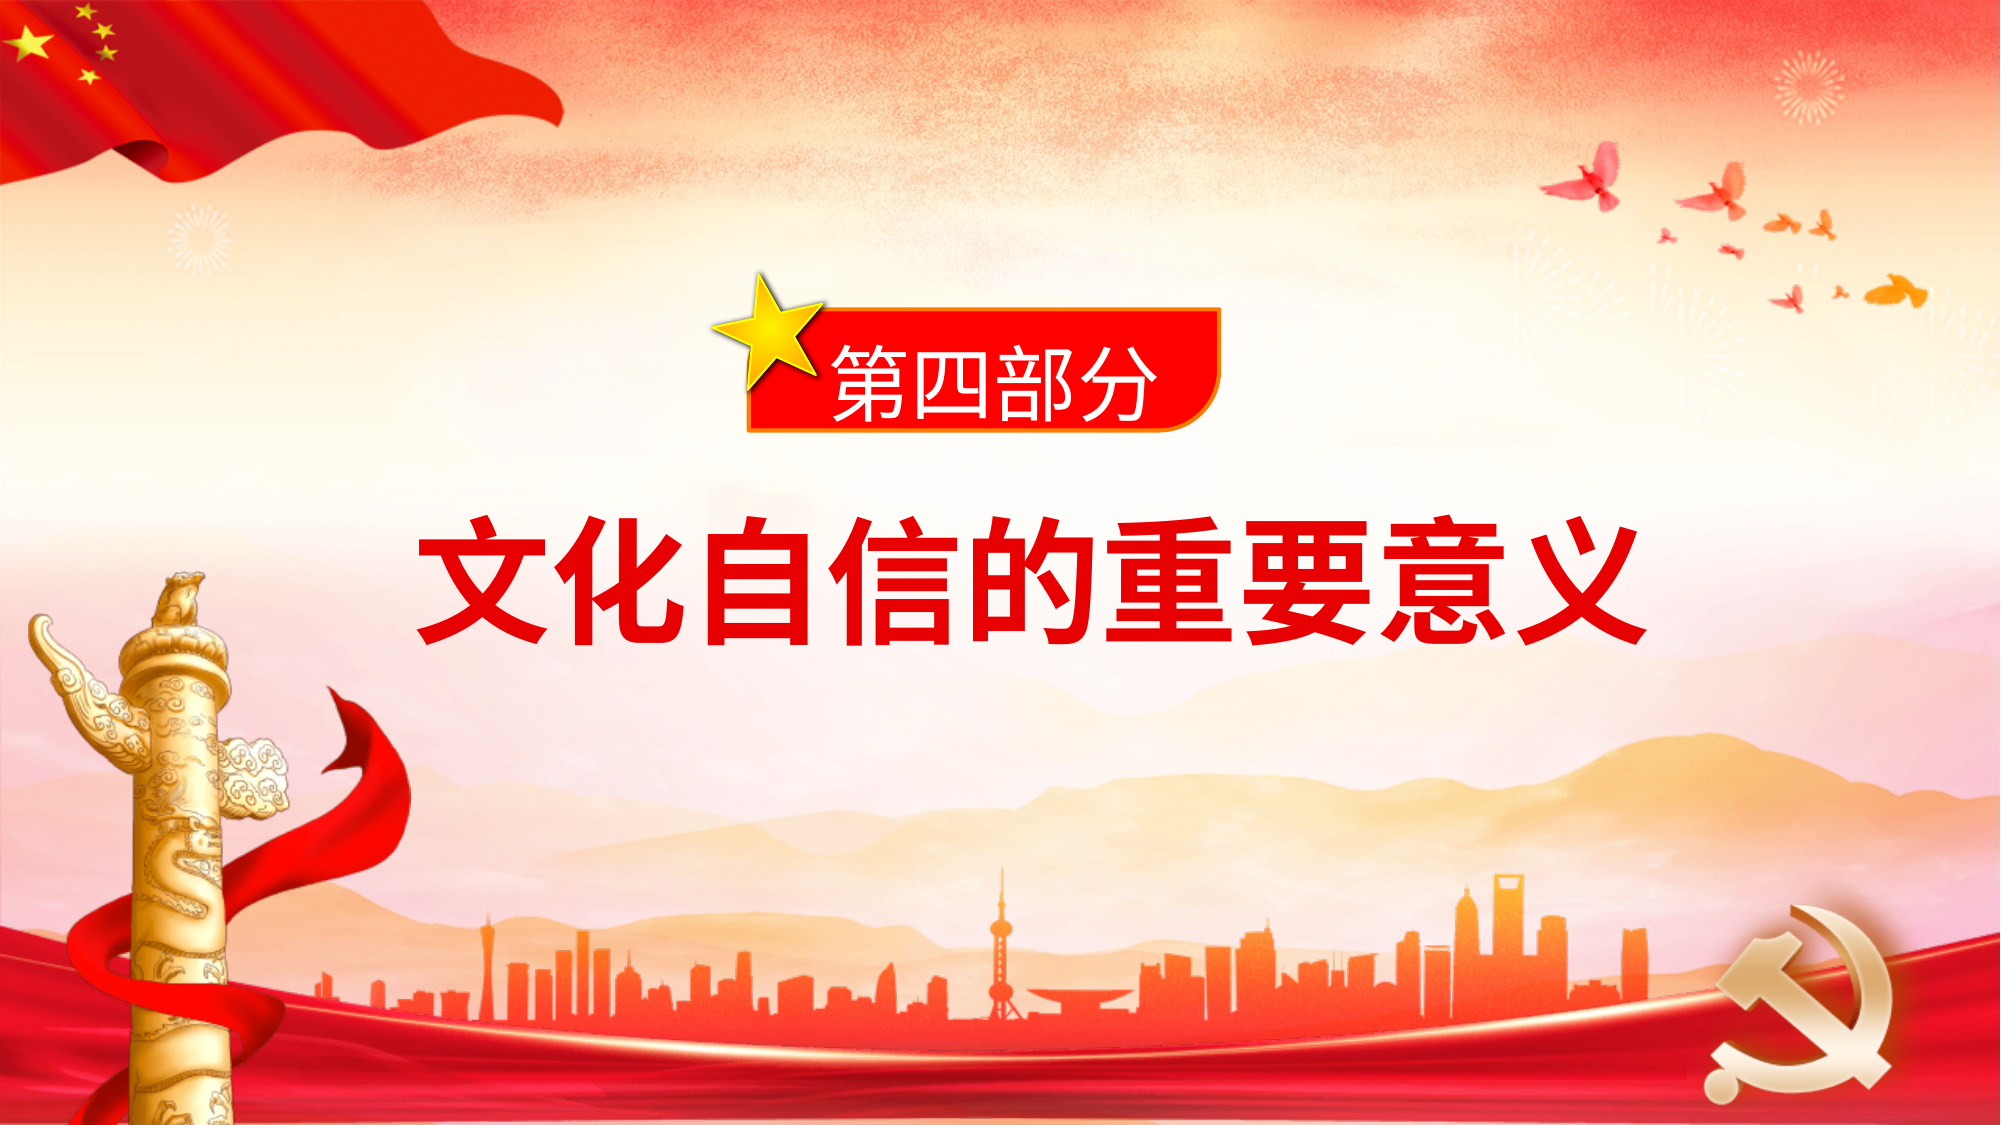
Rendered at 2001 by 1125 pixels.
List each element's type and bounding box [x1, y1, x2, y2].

text_box [683, 273, 1305, 434]
picture [0, 0, 2000, 1125]
